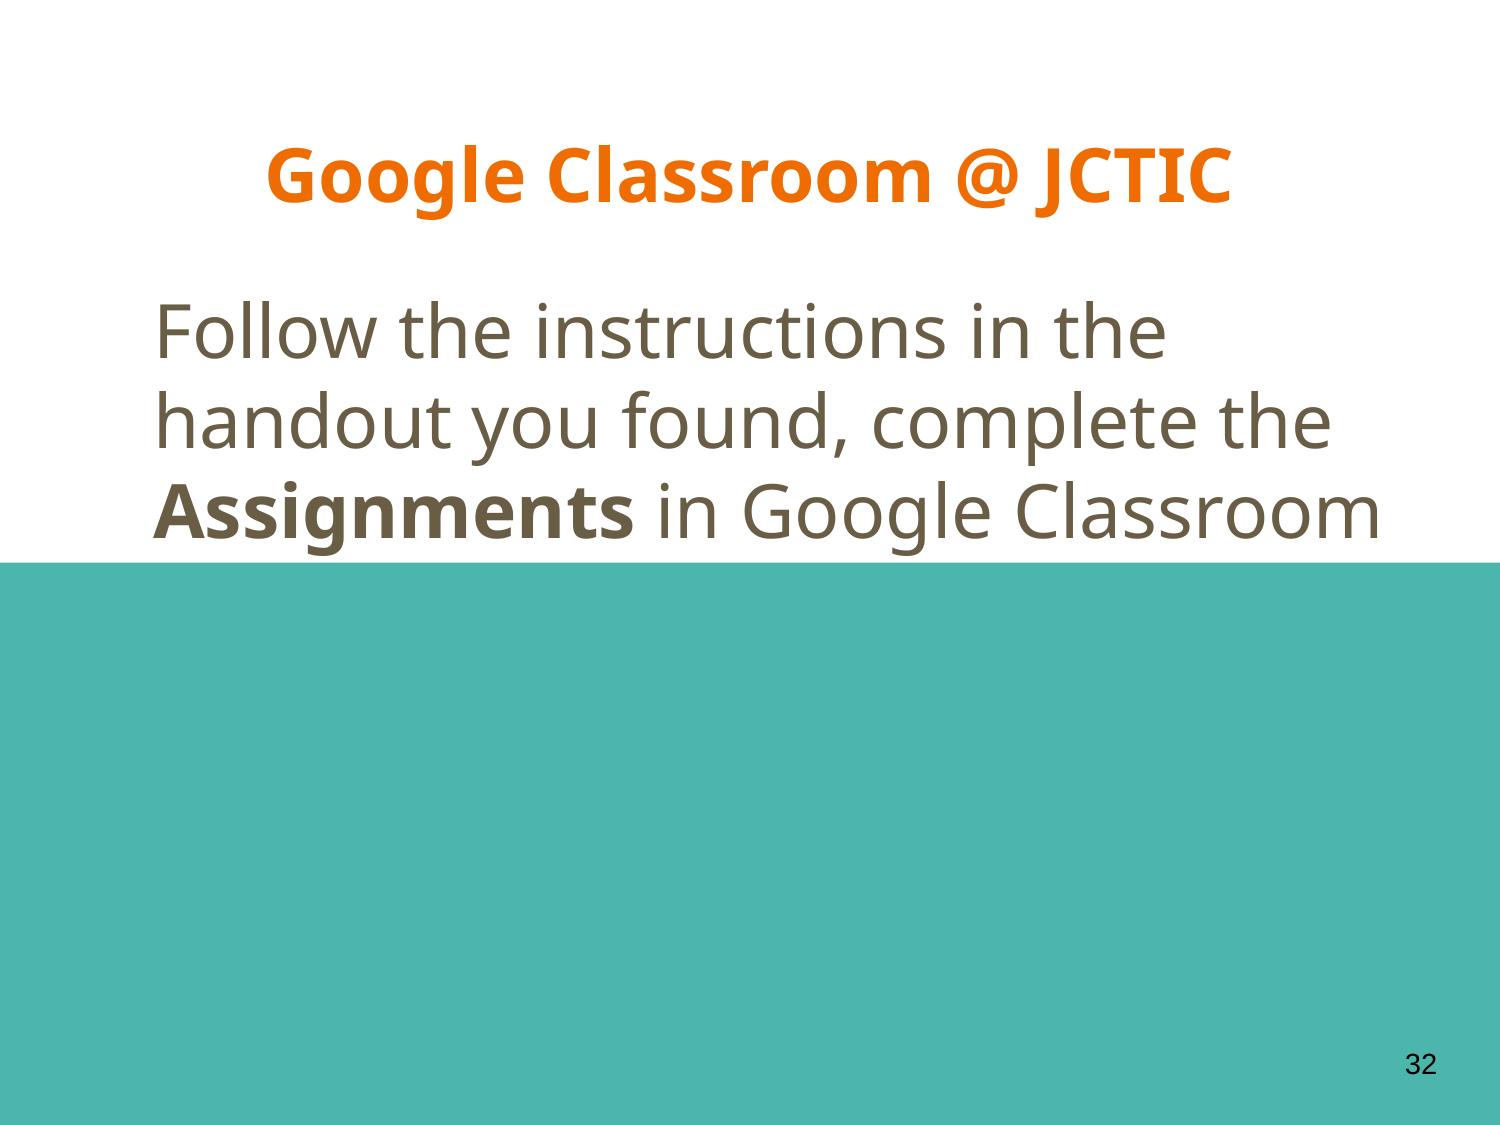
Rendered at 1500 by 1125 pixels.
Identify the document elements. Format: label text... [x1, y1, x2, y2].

slide_number 32 [1389, 1019, 1480, 1106]
text_box Follow the instructions in the handout you found, complete the Assignments in Google Classroom [138, 307, 1480, 530]
title Google Classroom @ JCTIC [46, 69, 1453, 276]
